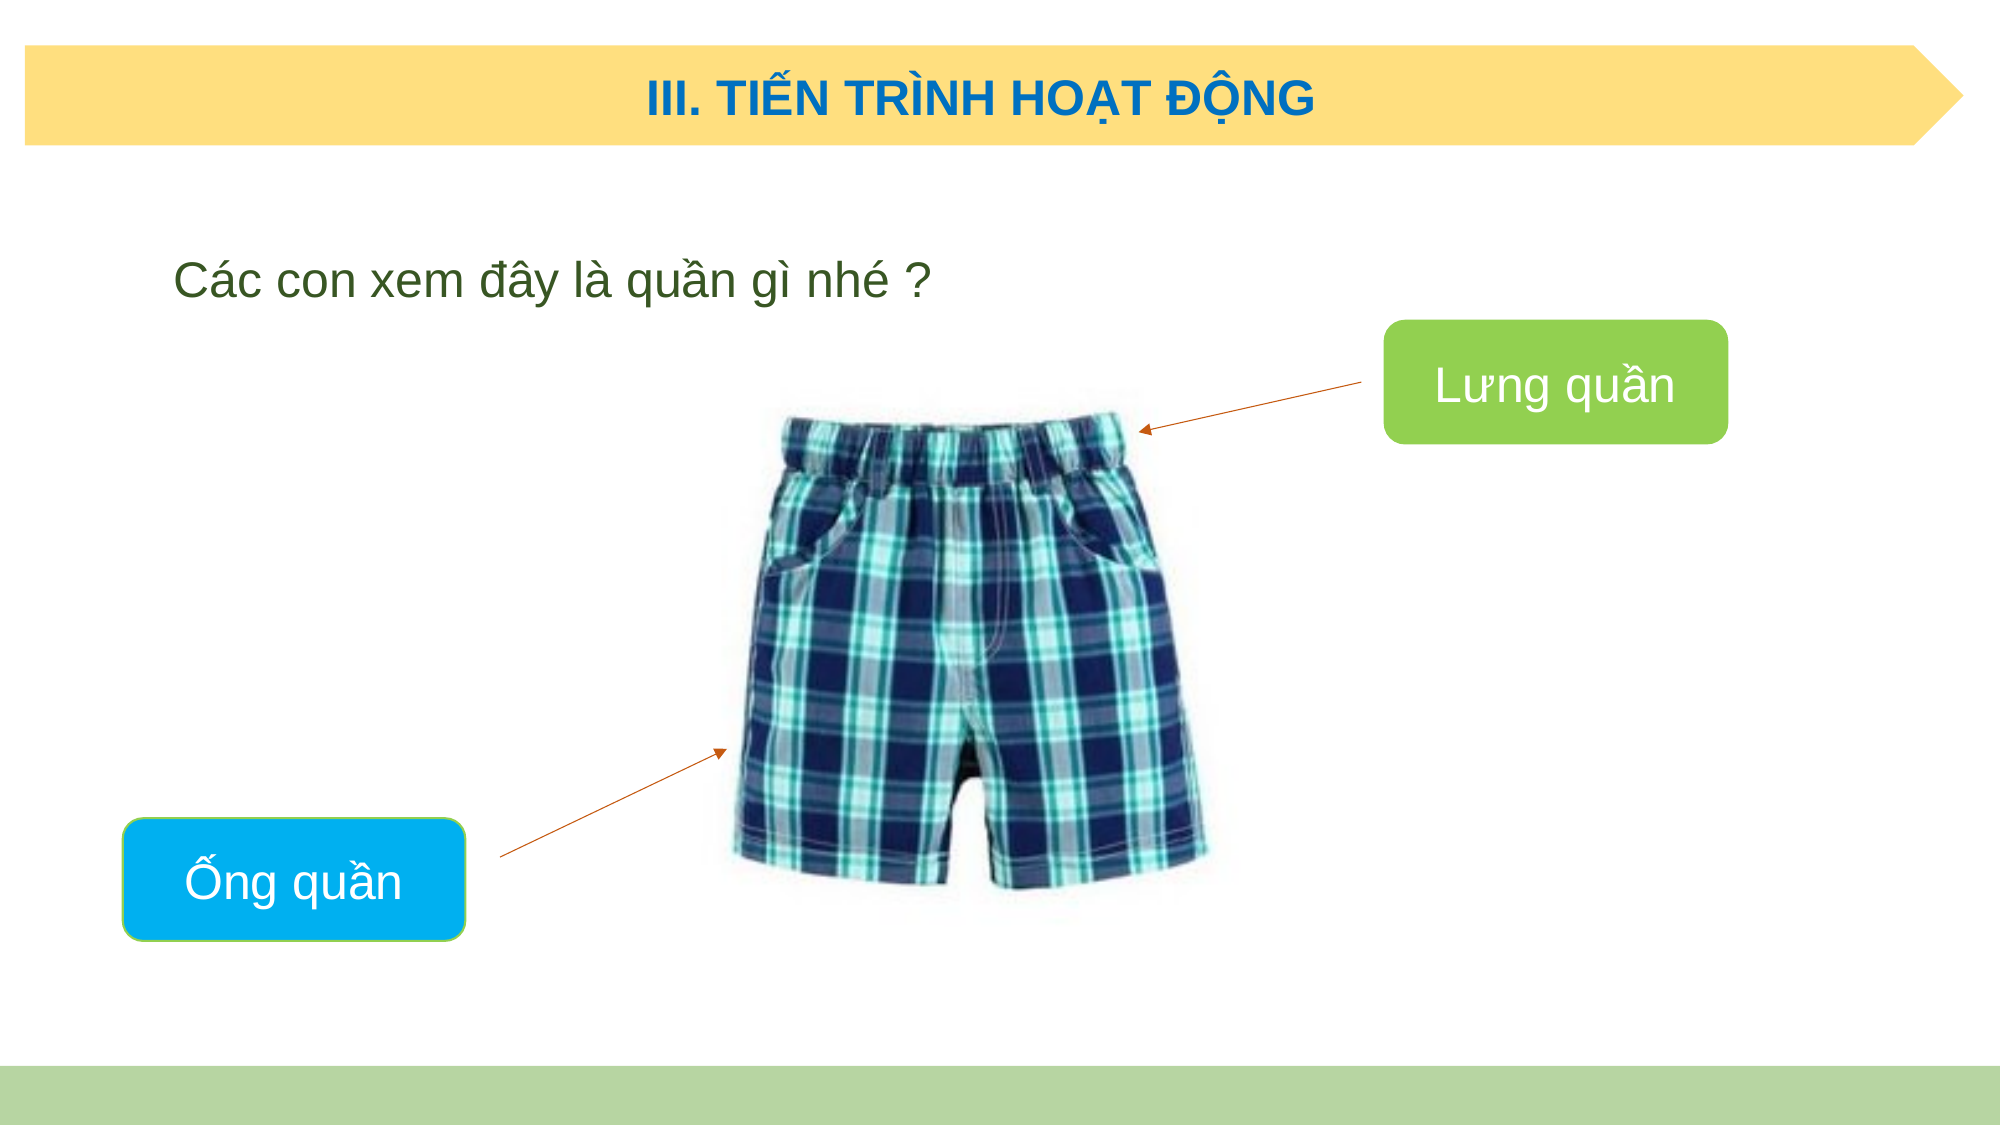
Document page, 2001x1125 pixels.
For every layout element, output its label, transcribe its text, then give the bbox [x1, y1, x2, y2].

text_box Ống quần [121, 817, 467, 942]
picture [683, 369, 1253, 939]
text_box Lưng quần [1383, 319, 1729, 445]
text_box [499, 748, 728, 858]
text_box [0, 1065, 2000, 1125]
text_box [1138, 382, 1362, 433]
text_box III. TIẾN TRÌNH HOẠT ĐỘNG [24, 45, 1964, 146]
text_box Các con xem đây là quần gì nhé ? [70, 210, 1891, 315]
